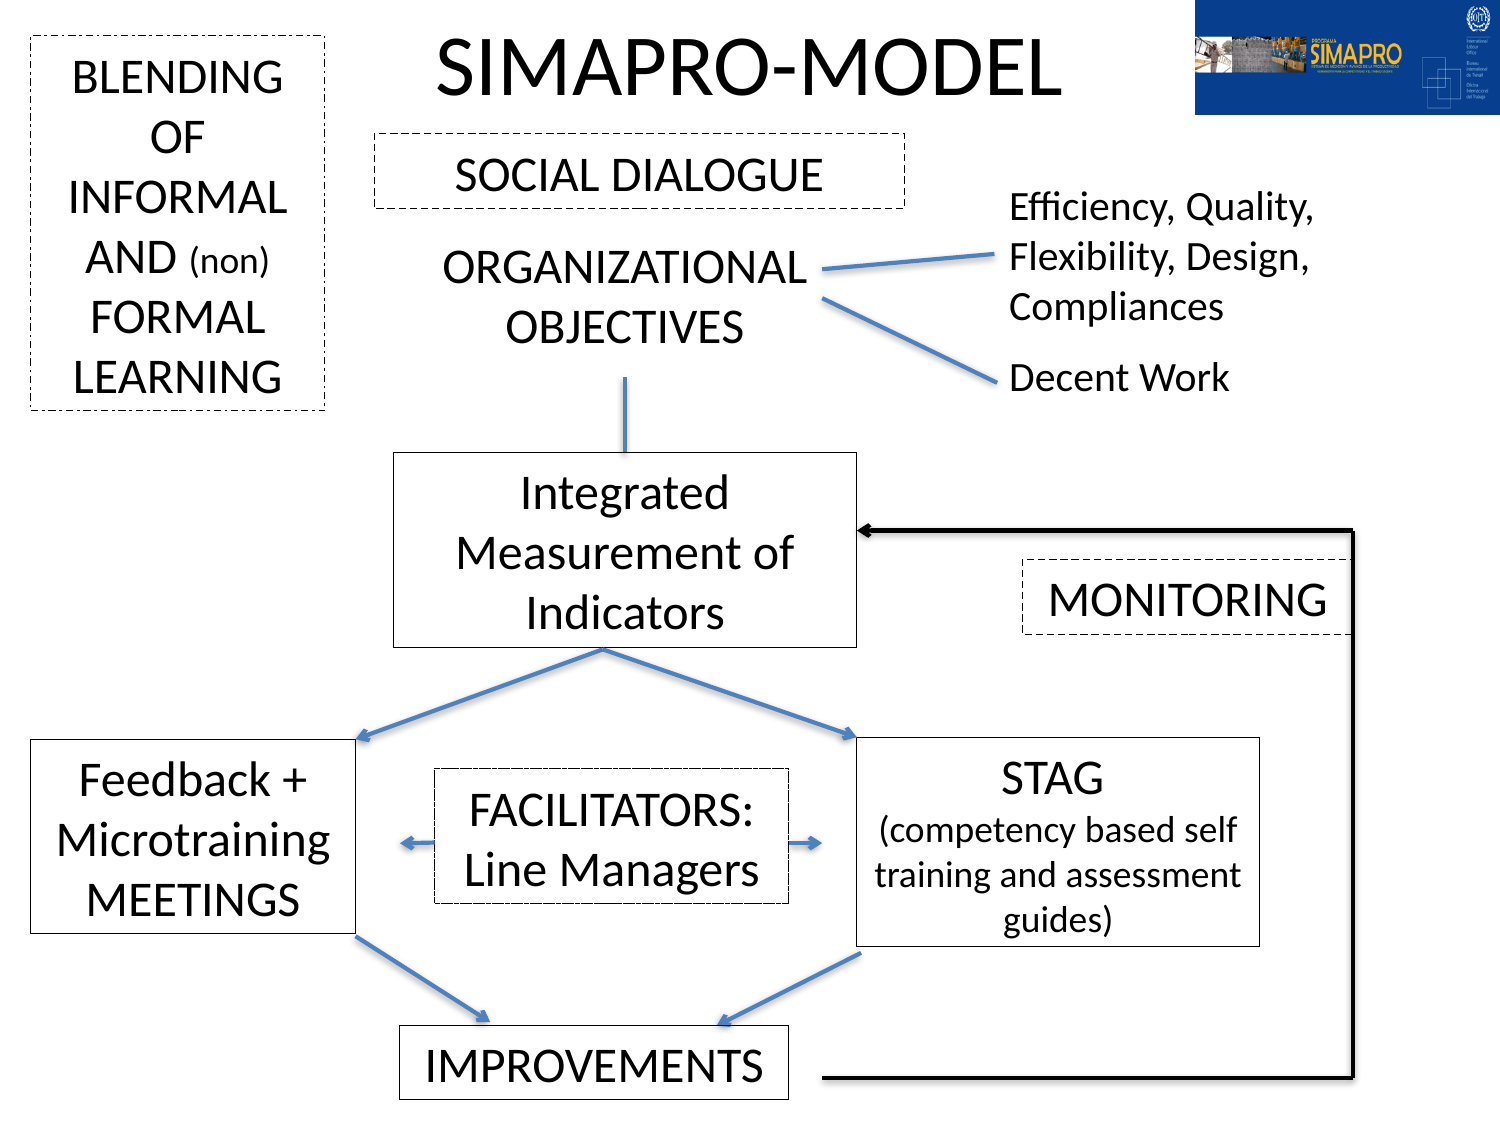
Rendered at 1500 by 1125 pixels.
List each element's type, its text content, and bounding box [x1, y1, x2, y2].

text_box Integrated Measurement of Indicators [393, 452, 857, 648]
text_box ORGANIZATIONAL OBJECTIVES [369, 226, 881, 362]
text_box BLENDING OF INFORMAL AND (non) FORMAL LEARNING [30, 35, 325, 411]
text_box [355, 935, 491, 1023]
text_box MONITORING [1022, 559, 1348, 635]
text_box Decent Work [994, 342, 1314, 408]
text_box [355, 649, 600, 740]
text_box Efficiency, Quality, Flexibility, Design, Compliances [994, 171, 1409, 337]
picture [1194, 0, 1500, 115]
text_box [716, 952, 862, 1026]
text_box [602, 649, 858, 738]
text_box SOCIAL DIALOGUE [374, 133, 905, 209]
text_box Feedback + Microtraining MEETINGS [30, 739, 356, 934]
text_box STAG (competency based self training and assessment guides) [856, 737, 1260, 947]
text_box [821, 297, 998, 384]
text_box FACILITATORS: Line Managers [434, 768, 789, 904]
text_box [821, 254, 995, 270]
title SIMAPRO-MODEL [0, 0, 1191, 121]
text_box IMPROVEMENTS [399, 1025, 789, 1100]
